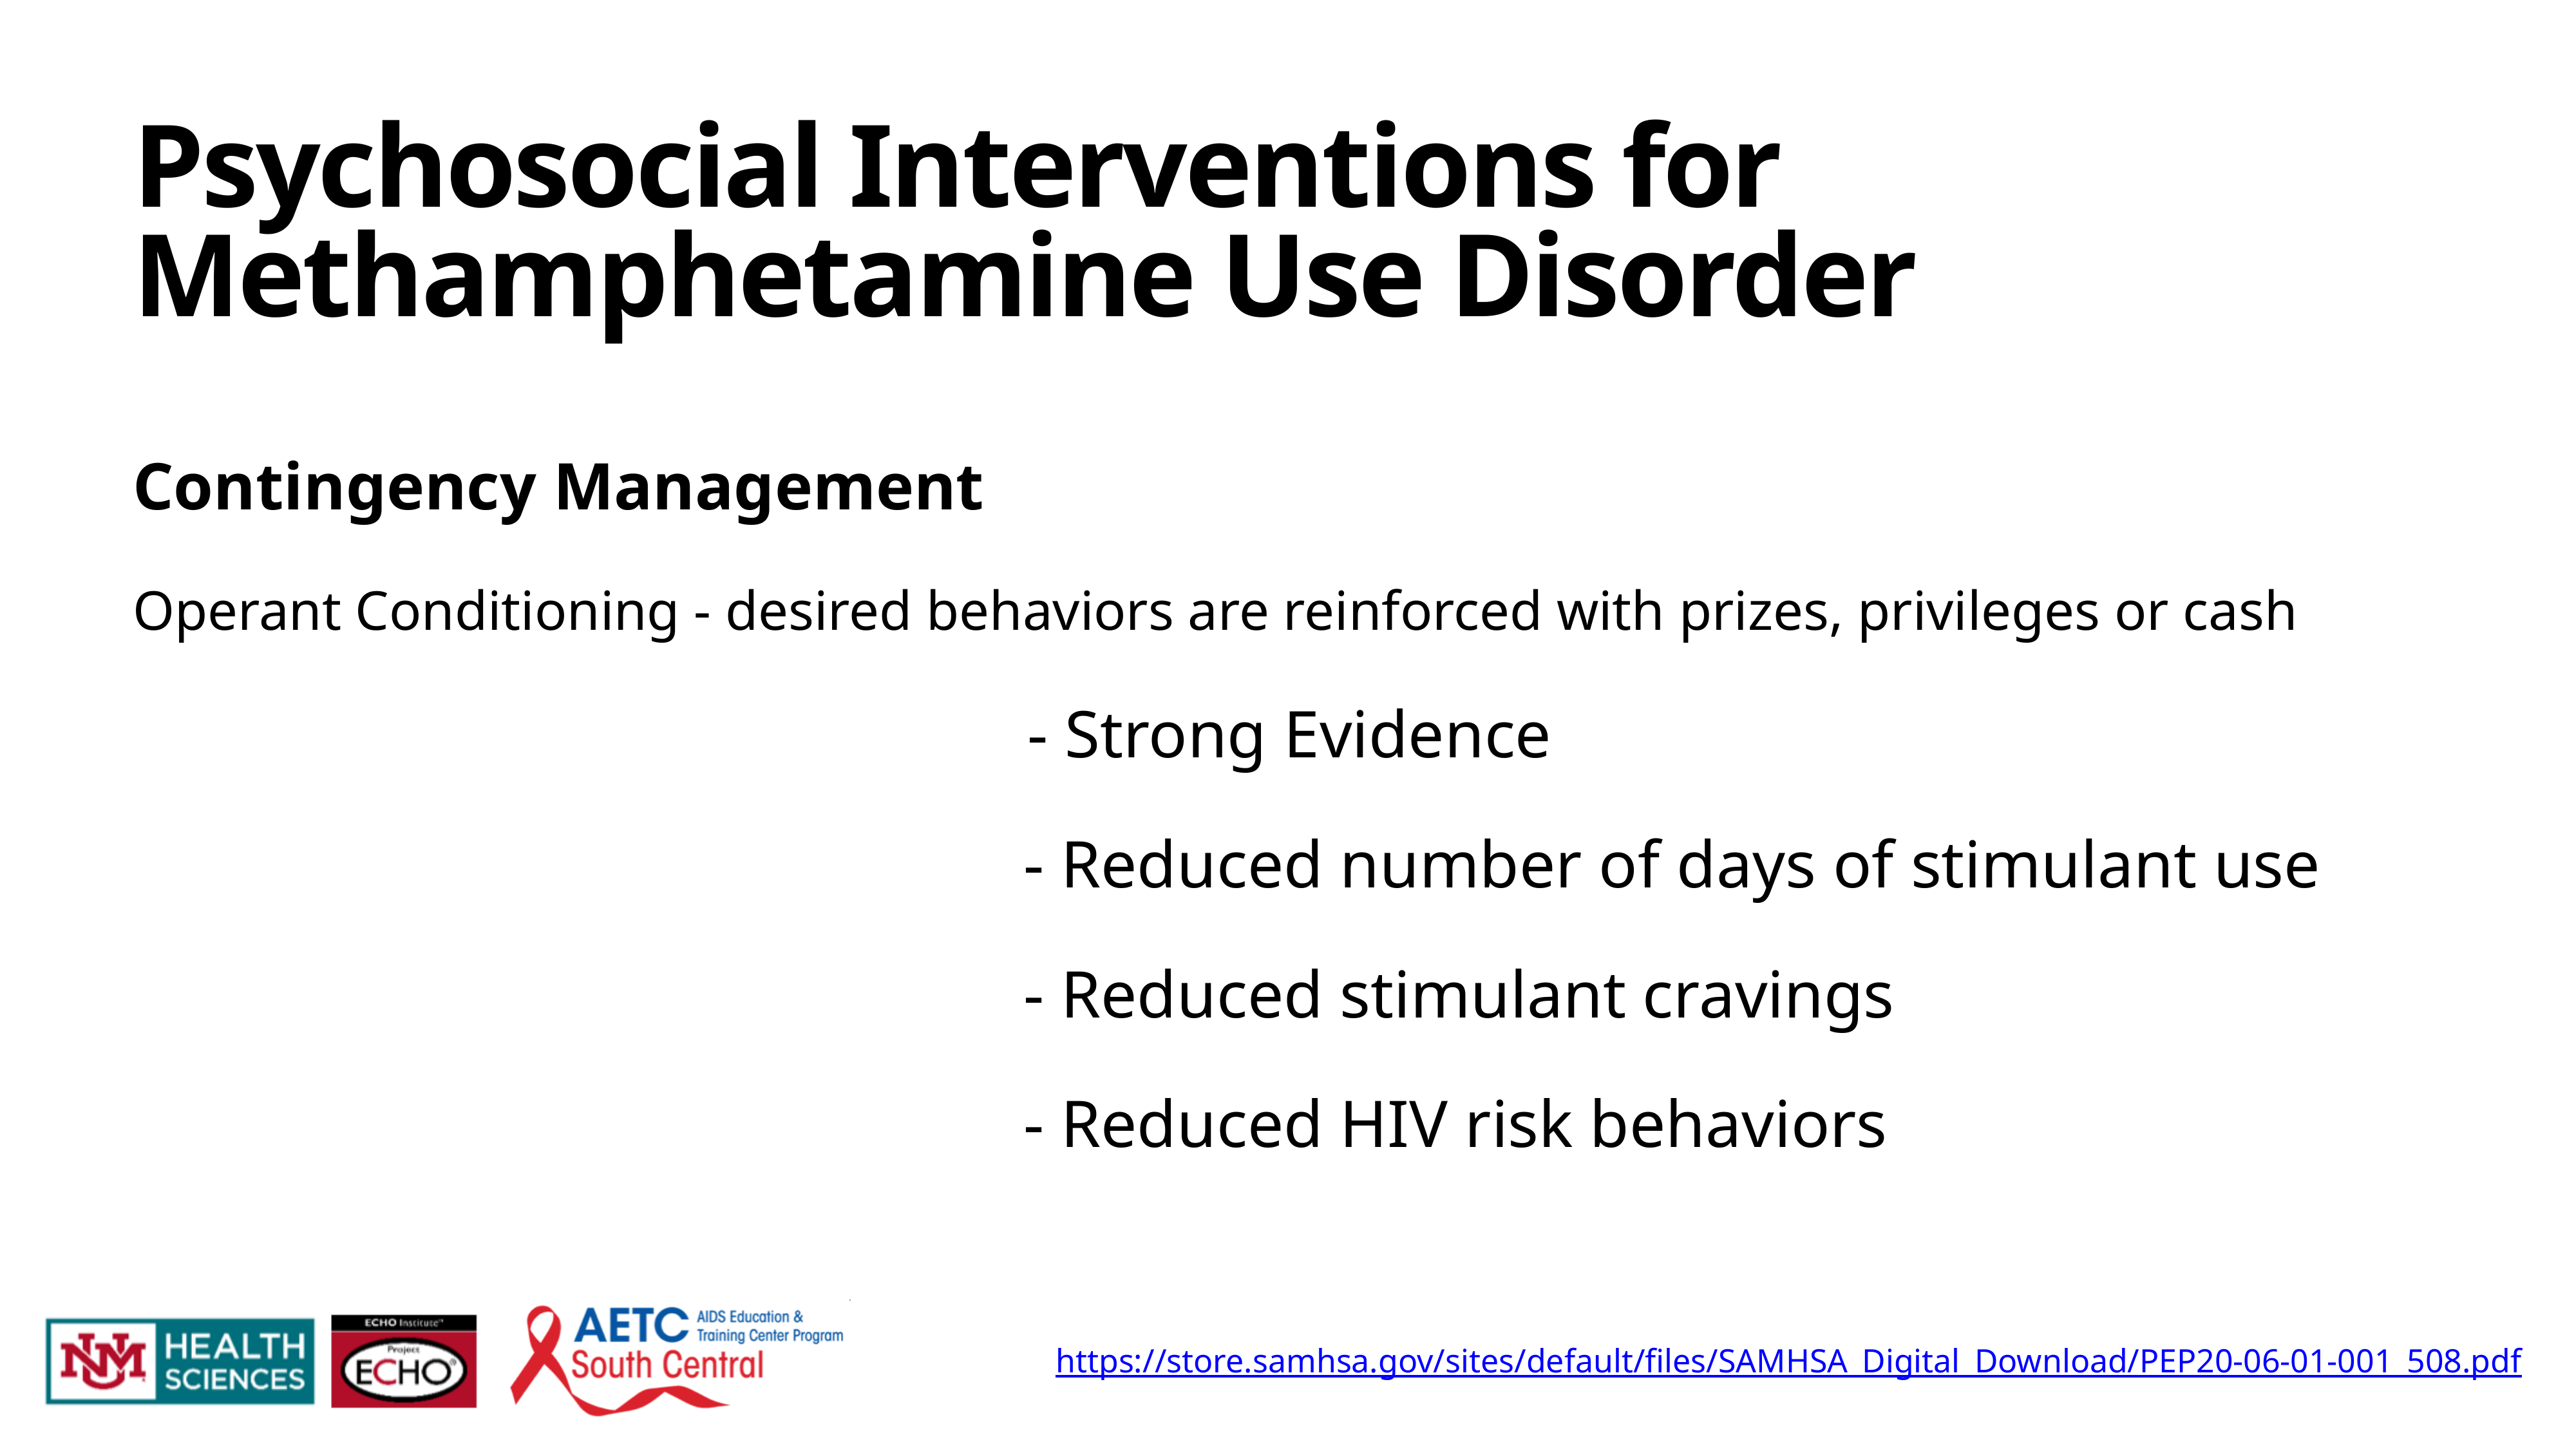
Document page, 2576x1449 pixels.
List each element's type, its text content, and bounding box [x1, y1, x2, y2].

title Psychosocial Interventions for Methamphetamine Use Disorder [127, 113, 2449, 404]
text_box https://store.samhsa.gov/sites/default/files/SAMHSA_Digital_Download/PEP20-06-01-001_508.pdf [1050, 1335, 2528, 1390]
list Contingency Management Operant Conditioning - desired behaviors are reinforced with prizes, privileges or cash - Strong Evidence - Reduced number of days of stimulant use - Reduced stimulant cravings - Reduced HIV risk behaviors [127, 448, 2449, 1321]
picture [489, 1299, 851, 1426]
picture [36, 1310, 484, 1416]
